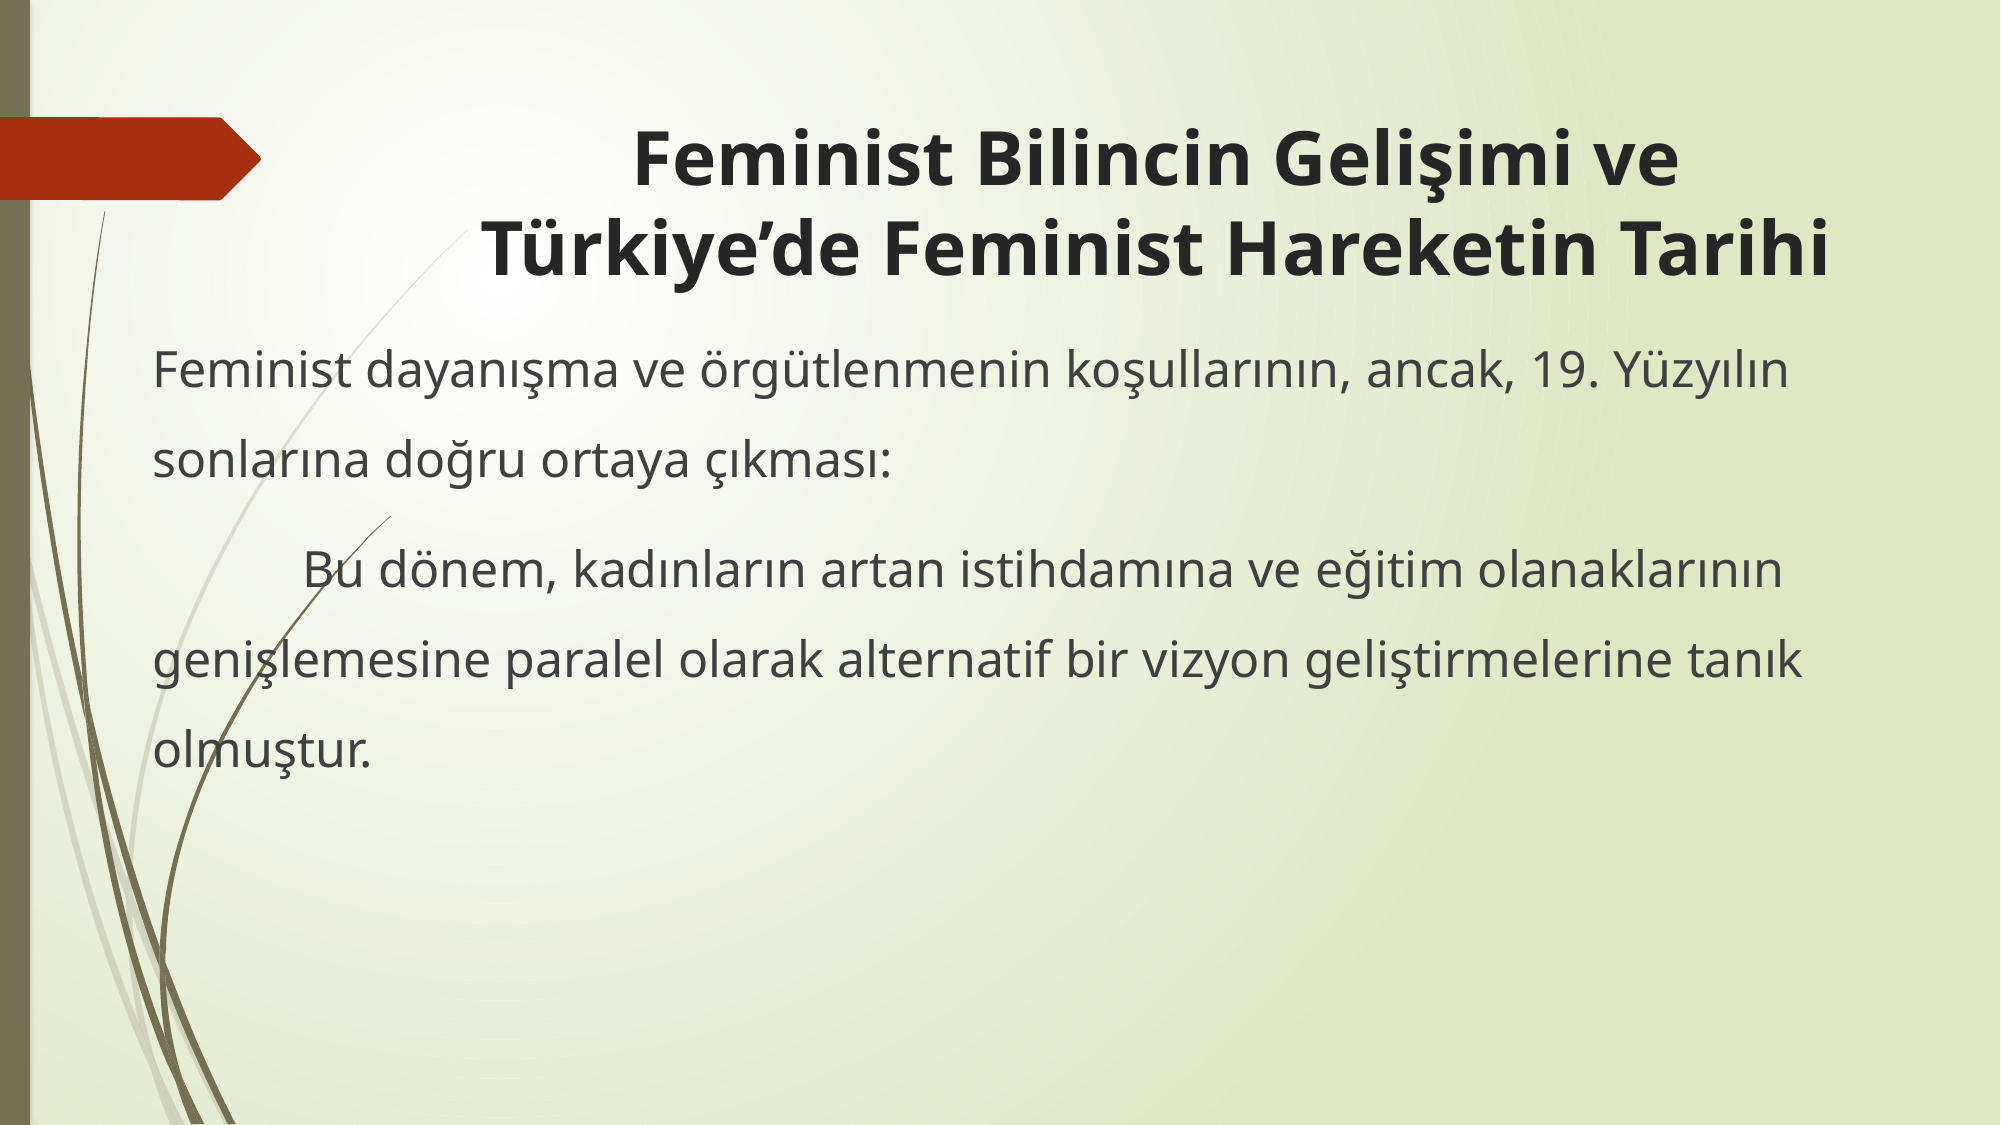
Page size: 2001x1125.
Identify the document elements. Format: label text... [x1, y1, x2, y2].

title Feminist Bilincin Gelişimi ve Türkiye’de Feminist Hareketin Tarihi [425, 102, 1888, 299]
list Feminist dayanışma ve örgütlenmenin koşullarının, ancak, 19. Yüzyılın sonlarına doğru ortaya çıkması: Bu dönem, kadınların artan istihdamına ve eğitim olanaklarının genişlemesine paralel olarak alternatif bir vizyon geliştirmelerine tanık olmuştur. [137, 299, 1902, 1062]
